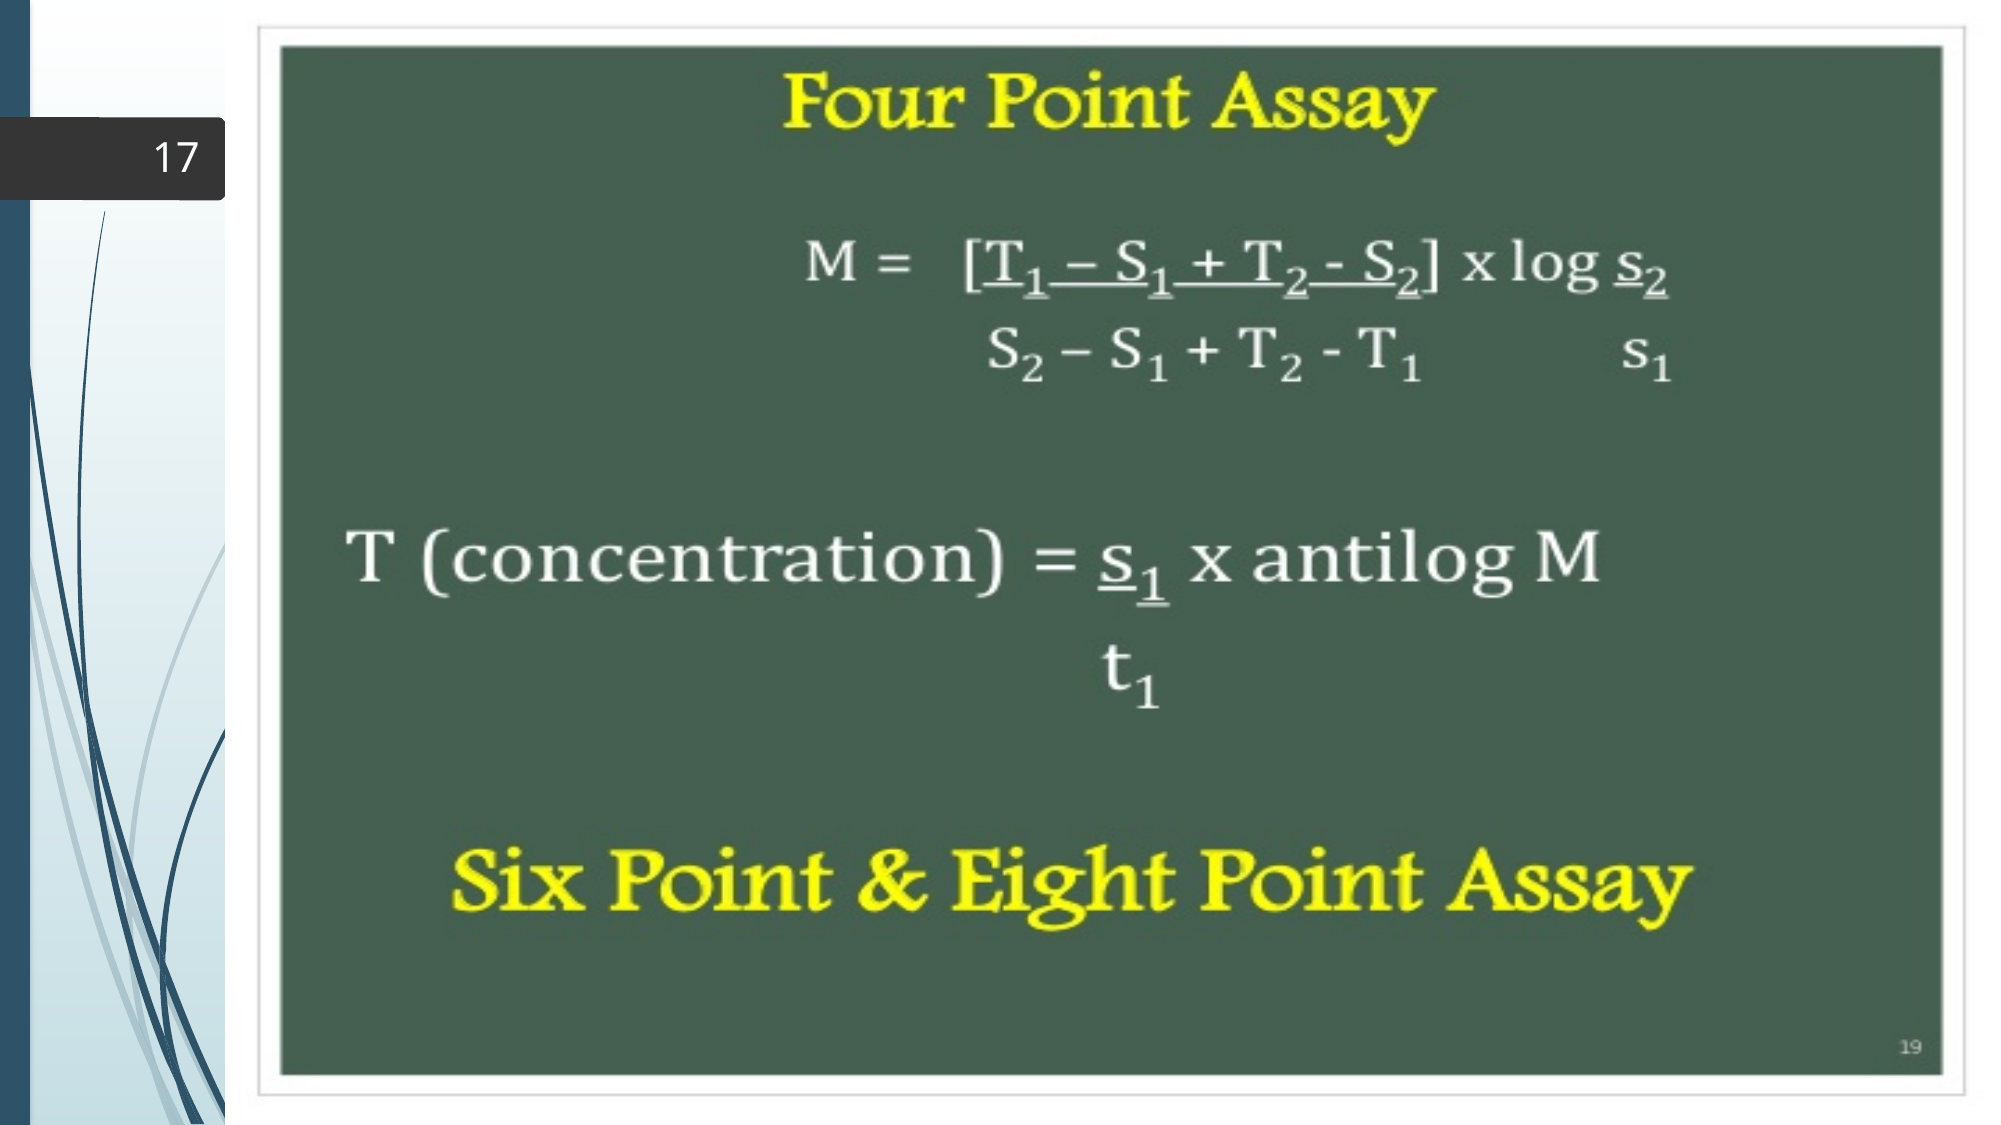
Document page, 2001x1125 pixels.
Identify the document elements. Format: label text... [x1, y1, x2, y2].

slide_number 17 [87, 129, 216, 190]
picture [224, 0, 2000, 1125]
